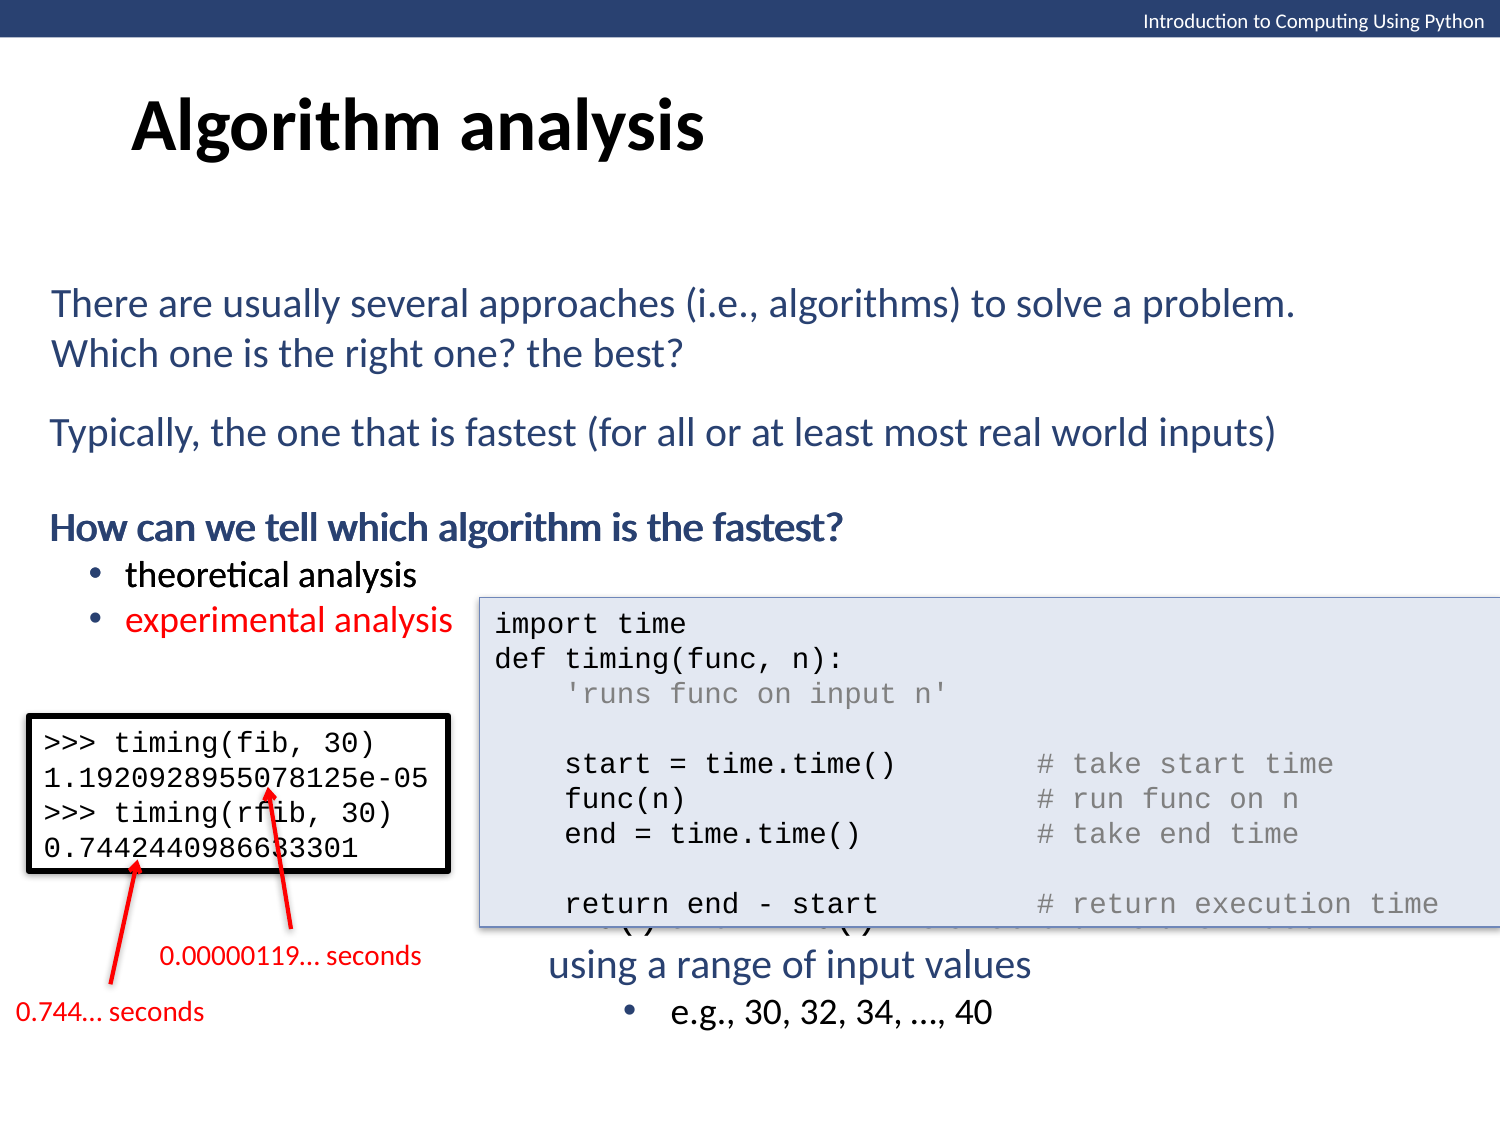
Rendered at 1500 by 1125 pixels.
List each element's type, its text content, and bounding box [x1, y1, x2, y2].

text_box import time def timing(func, n): 'runs func on input n' start = time.time() # take start time func(n) # run func on n end = time.time() # take end time return end - start # return execution time [479, 597, 1500, 928]
text_box [0, 0, 116, 38]
text_box 0.00000119… seconds [144, 928, 438, 979]
text_box Introduction to Computing Using Python [1392, 0, 1500, 40]
text_box 0.744… seconds [0, 984, 220, 1035]
text_box Algorithm analysis [116, 0, 1392, 242]
text_box This experiment only compares the performance of fib() and rfib() for input 30 To get a better sense of the relative performance of fib() and rfib() we should time them both using a range of input values e.g., 30, 32, 34, …, 40 [533, 936, 1447, 1040]
text_box There are usually several approaches (i.e., algorithms) to solve a problem. Which one is the right one? the best? [36, 268, 1312, 384]
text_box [61, 907, 187, 936]
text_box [208, 845, 351, 870]
text_box >>> timing(fib, 30) 1.1920928955078125e-05 >>> timing(rfib, 30) 0.7442440986633301 [28, 715, 449, 872]
text_box How can we tell which algorithm is the fastest? theoretical analysis experimental analysis [35, 492, 861, 648]
text_box Typically, the one that is fastest (for all or at least most real world inputs) [34, 397, 1294, 463]
